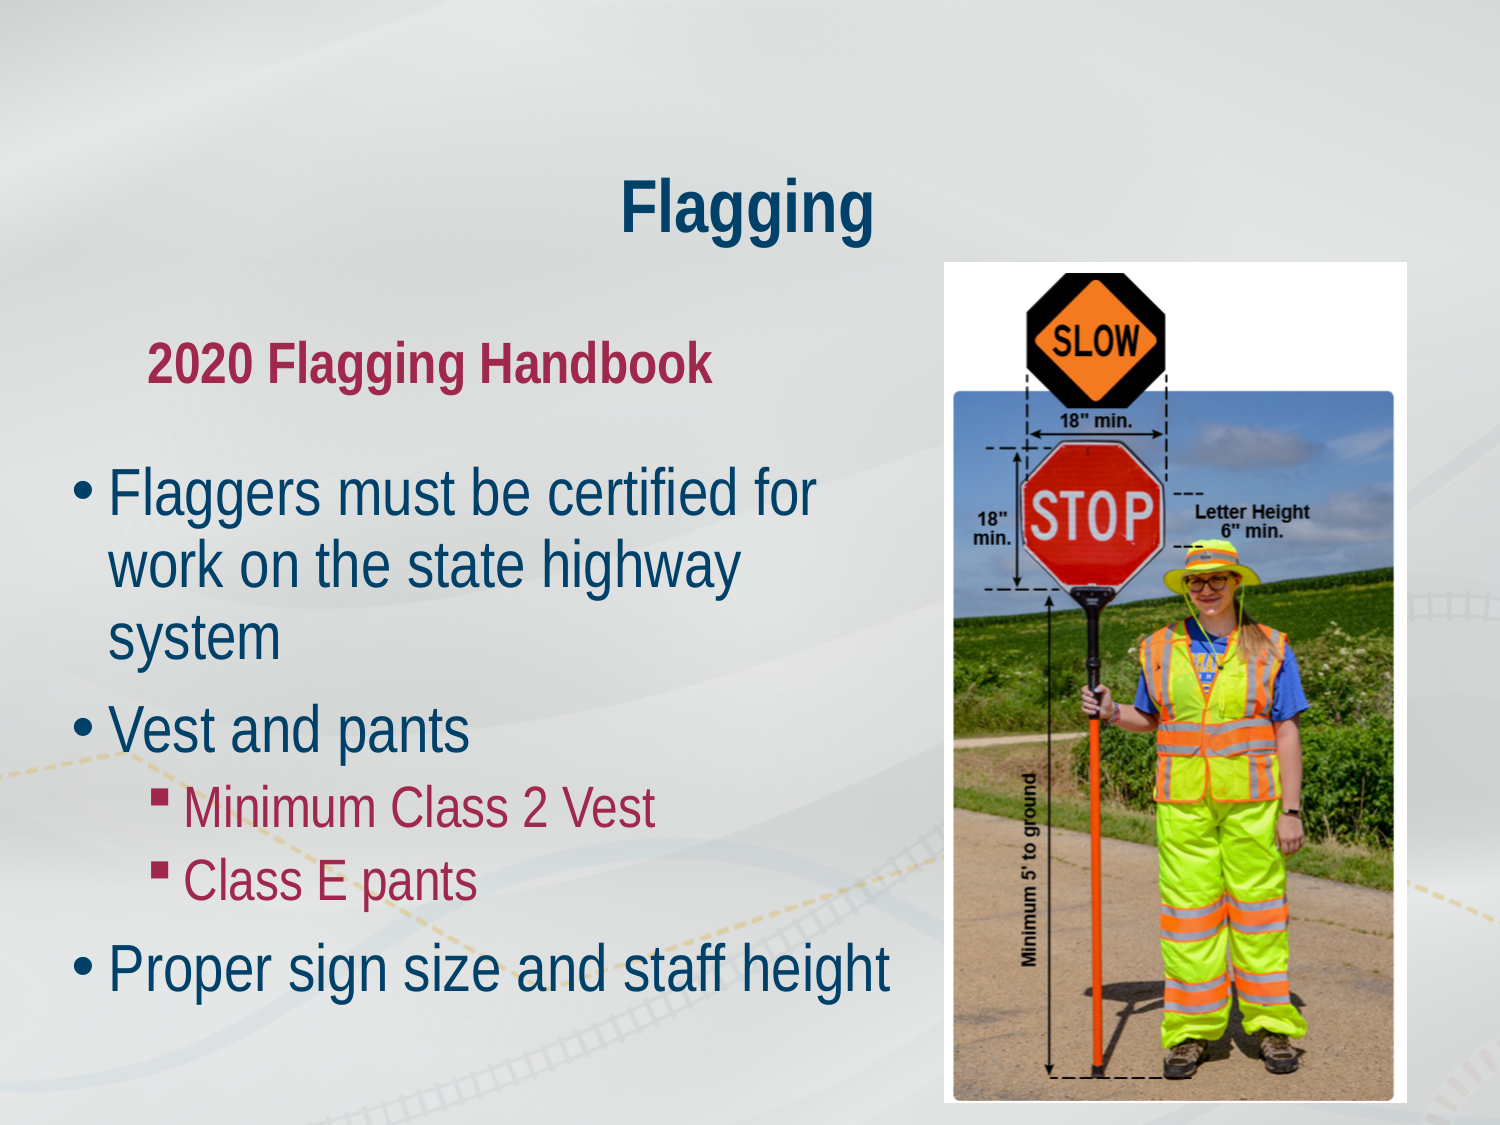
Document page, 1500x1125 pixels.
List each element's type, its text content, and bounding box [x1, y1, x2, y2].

list Flaggers must be certified for work on the state highway system Vest and pants Minimum Class 2 Vest Class E pants Proper sign size and staff height [56, 450, 944, 1078]
list 2020 Flagging Handbook [73, 316, 789, 392]
picture [0, 0, 1500, 1125]
title Flagging [73, 97, 1424, 306]
